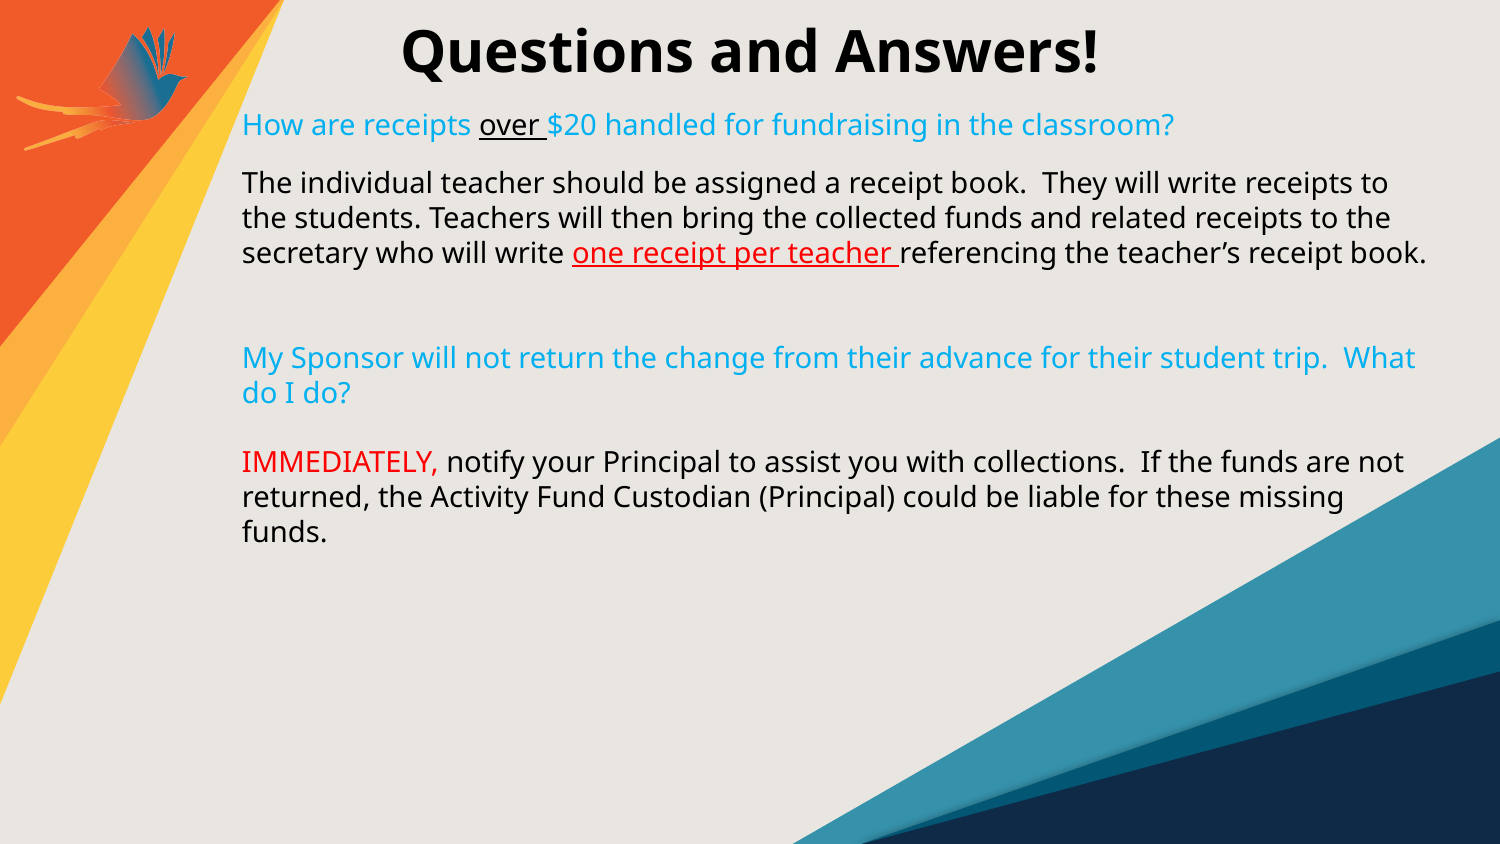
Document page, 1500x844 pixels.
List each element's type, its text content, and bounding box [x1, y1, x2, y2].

picture [0, 0, 214, 183]
title Questions and Answers! [348, 0, 1152, 99]
text_box How are receipts over $20 handled for fundraising in the classroom? The individual teacher should be assigned a receipt book. They will write receipts to the students. Teachers will then bring the collected funds and related receipts to the secretary who will write one receipt per teacher referencing the teacher’s receipt book. My Sponsor will not return the change from their advance for their student trip. What do I do? IMMEDIATELY, notify your Principal to assist you with collections. If the funds are not returned, the Activity Fund Custodian (Principal) could be liable for these missing funds. [227, 99, 1450, 591]
